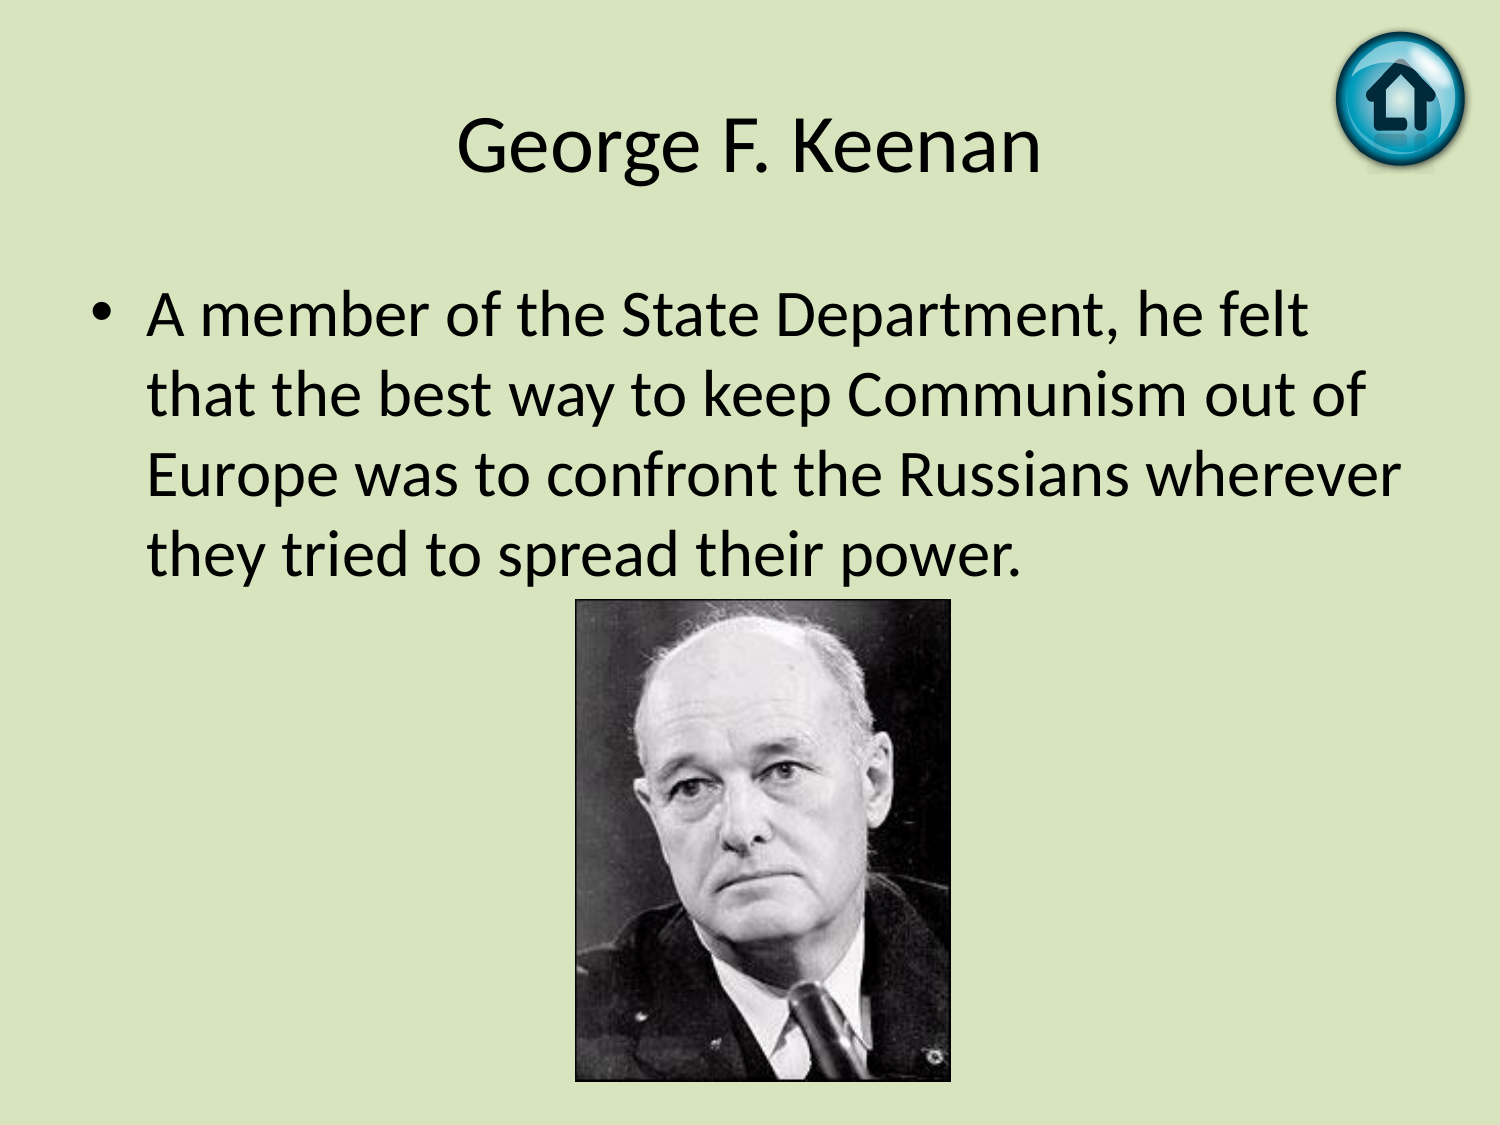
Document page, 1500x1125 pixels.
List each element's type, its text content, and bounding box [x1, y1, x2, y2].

title George F. Keenan [75, 45, 1425, 233]
list A member of the State Department, he felt that the best way to keep Communism out of Europe was to confront the Russians wherever they tried to spread their power. [75, 262, 1425, 1005]
picture [574, 599, 951, 1082]
picture [1324, 24, 1476, 175]
